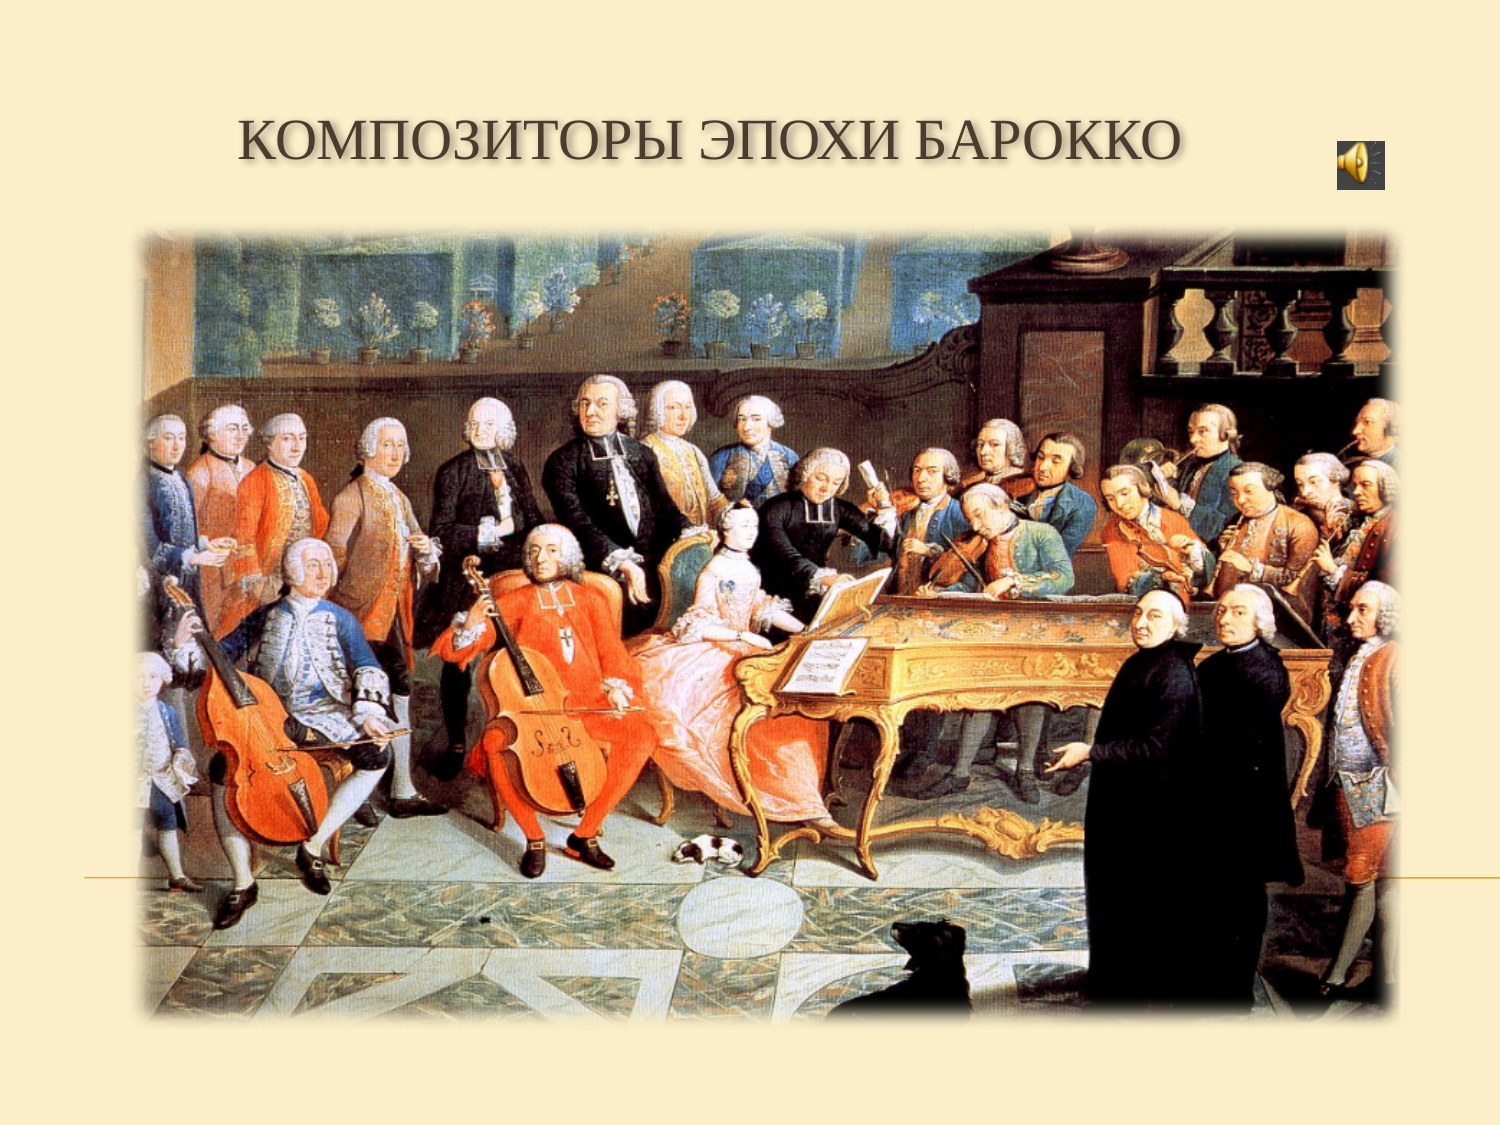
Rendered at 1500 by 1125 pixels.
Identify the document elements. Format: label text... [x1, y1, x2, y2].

title Композиторы эпохи барокко [222, 93, 1500, 295]
picture [1335, 140, 1387, 191]
picture [128, 222, 1407, 1032]
